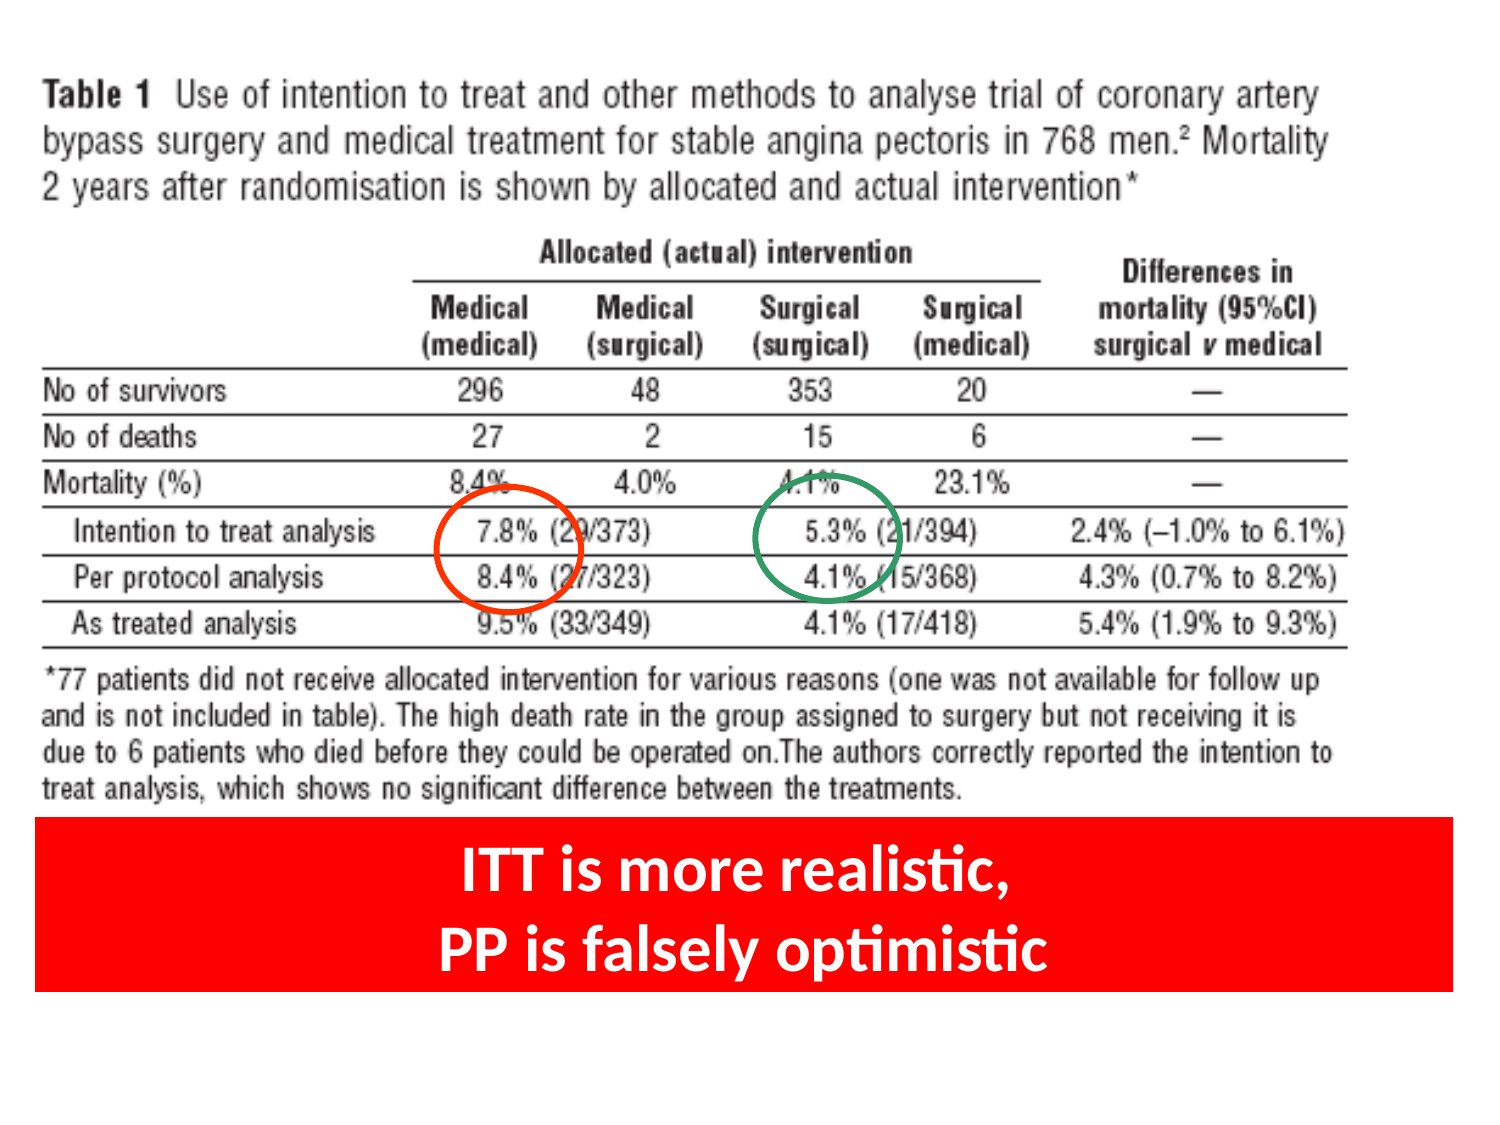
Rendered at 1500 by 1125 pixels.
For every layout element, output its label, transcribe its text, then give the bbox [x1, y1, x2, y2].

text_box ITT is more realistic, PP is falsely optimistic [35, 817, 1454, 992]
picture [37, 65, 1348, 810]
